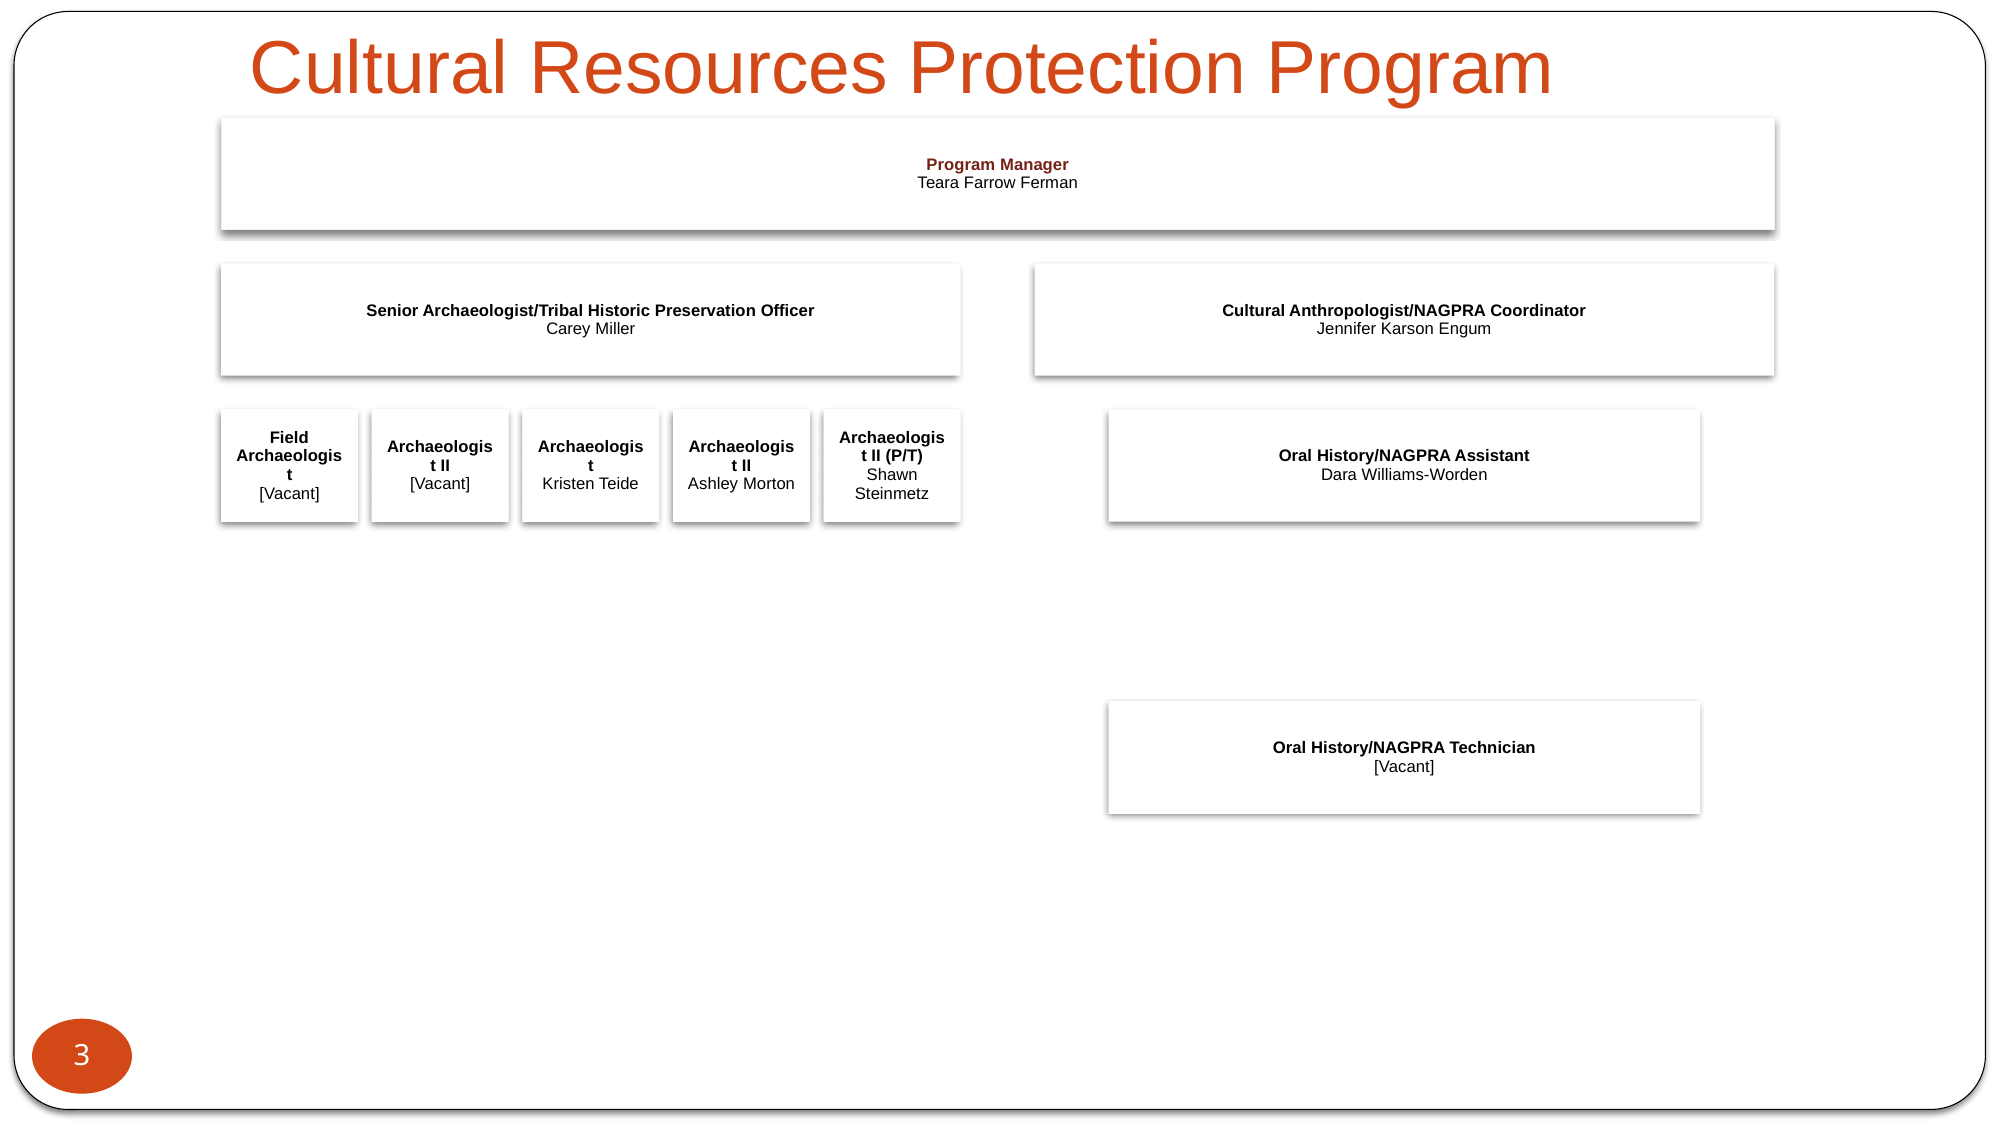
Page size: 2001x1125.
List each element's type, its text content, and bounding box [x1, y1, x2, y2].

title Cultural Resources Protection Program [104, 0, 1571, 115]
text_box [26, 117, 1969, 1106]
